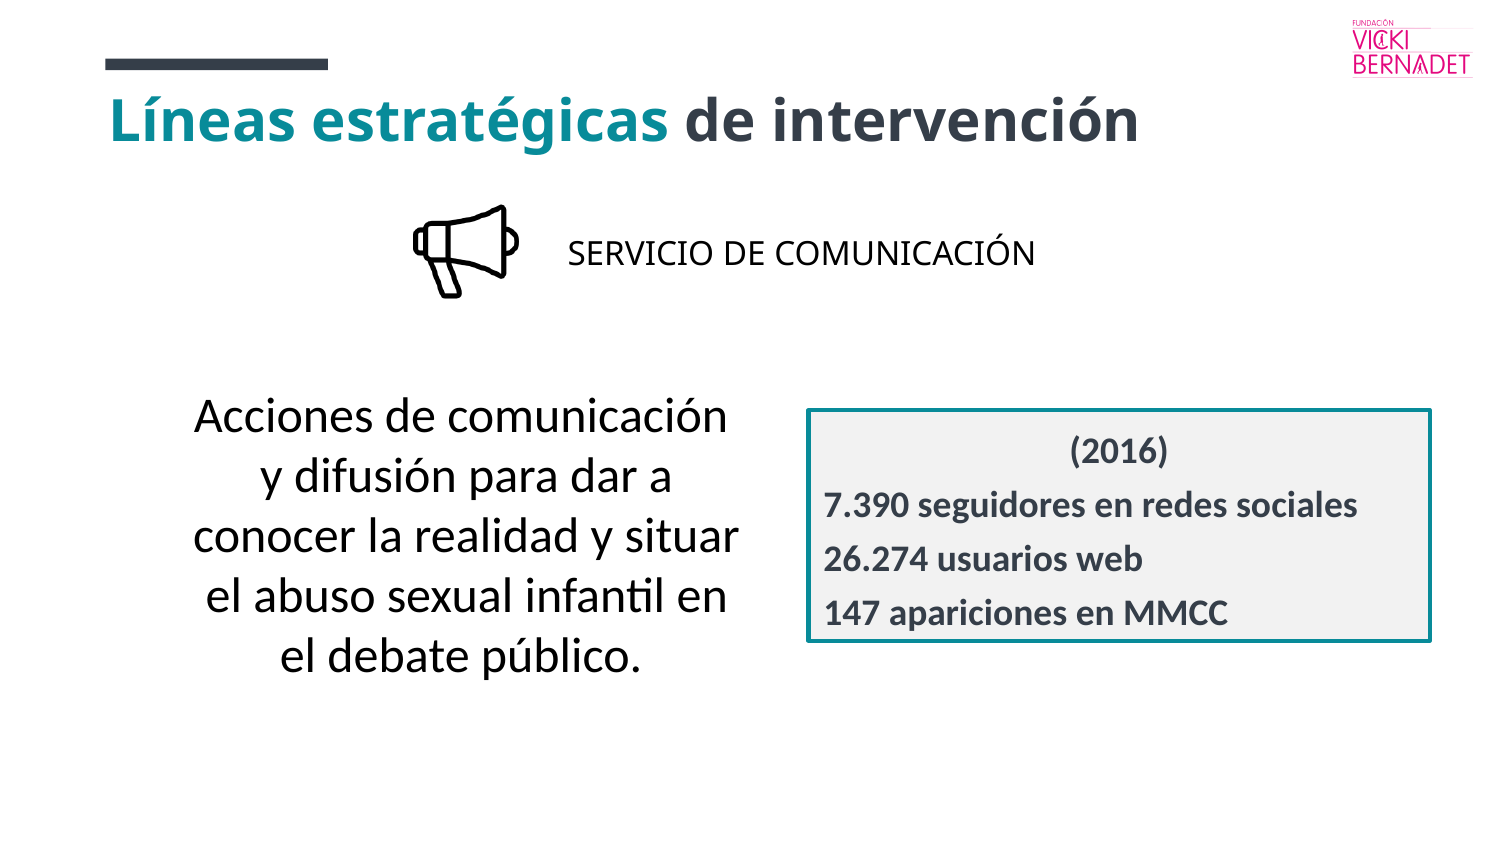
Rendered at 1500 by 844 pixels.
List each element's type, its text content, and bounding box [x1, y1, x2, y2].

picture [1349, 17, 1475, 80]
text_box Líneas estratégicas de intervención [93, 82, 1395, 156]
text_box Acciones de comunicación y difusión para dar a conocer la realidad y situar el abuso sexual infantil en el debate público. [171, 374, 762, 690]
text_box (2016) 7.390 seguidores en redes sociales 26.274 usuarios web 147 apariciones en MMCC [806, 408, 1432, 643]
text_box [413, 198, 1082, 323]
text_box [103, 56, 330, 72]
